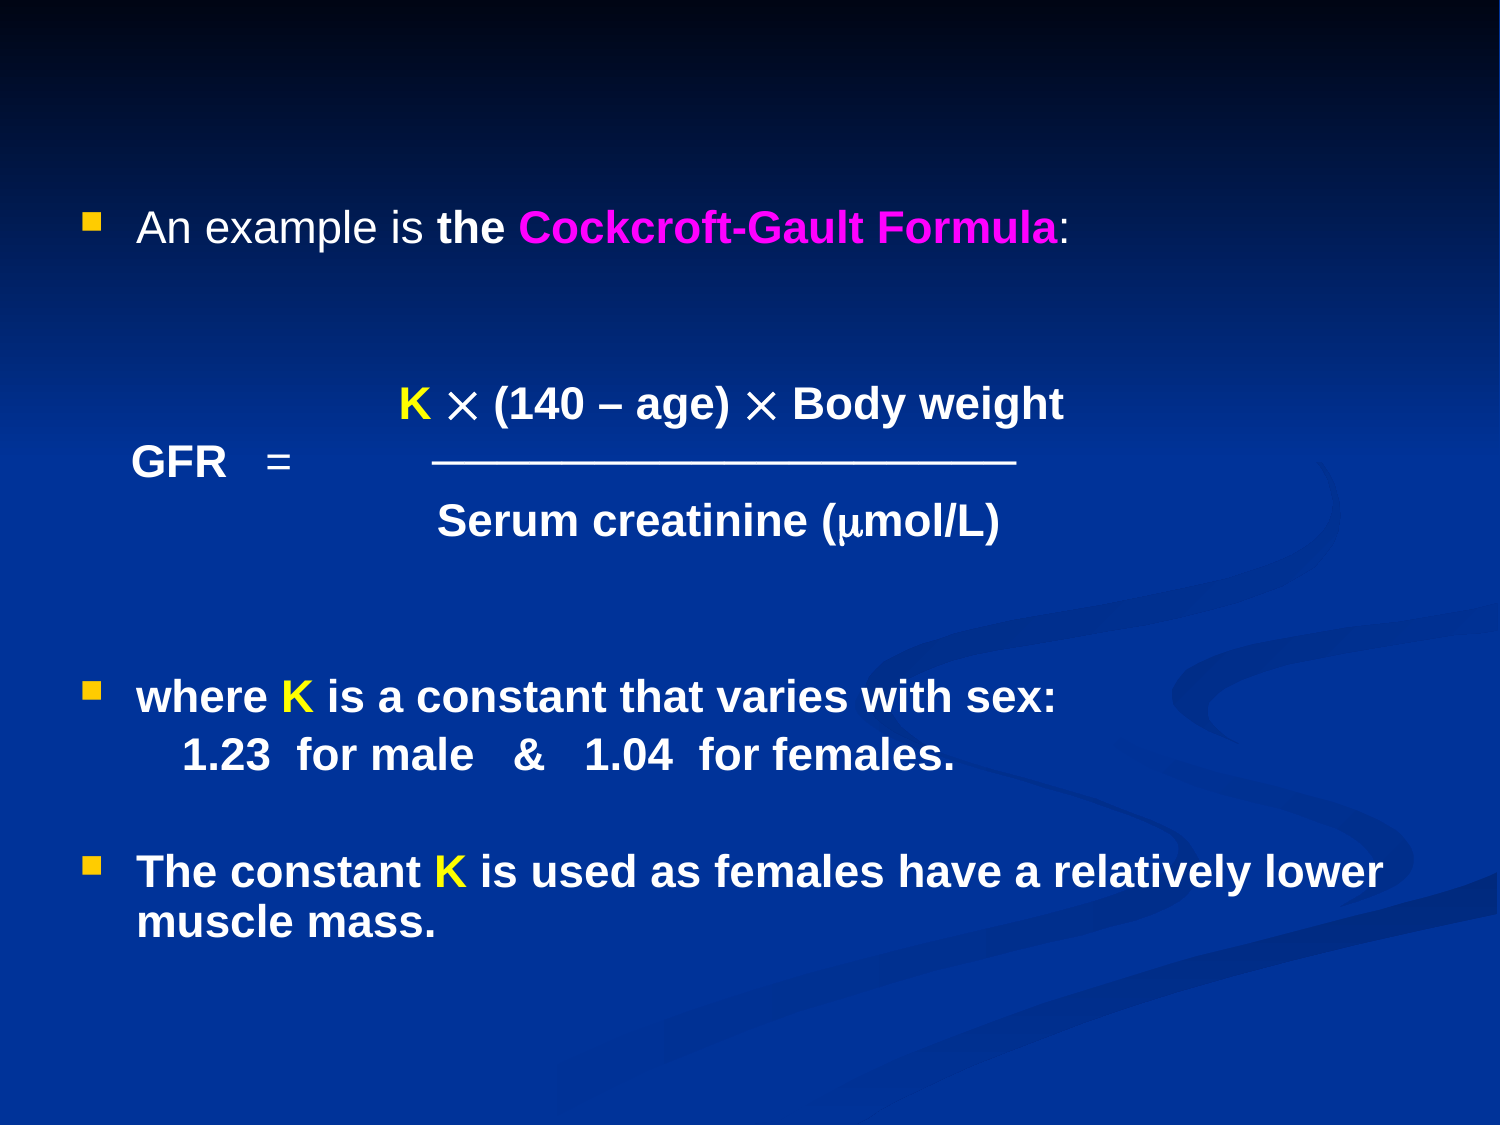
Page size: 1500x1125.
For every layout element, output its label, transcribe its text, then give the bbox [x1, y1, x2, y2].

list An example is the Cockcroft-Gault Formula: K  (140 – age)  Body weight GFR = ────────────────── Serum creatinine (mol/L) where K is a constant that varies with sex: 1.23 for male & 1.04 for females. The constant K is used as females have a relatively lower muscle mass. [64, 196, 1436, 988]
